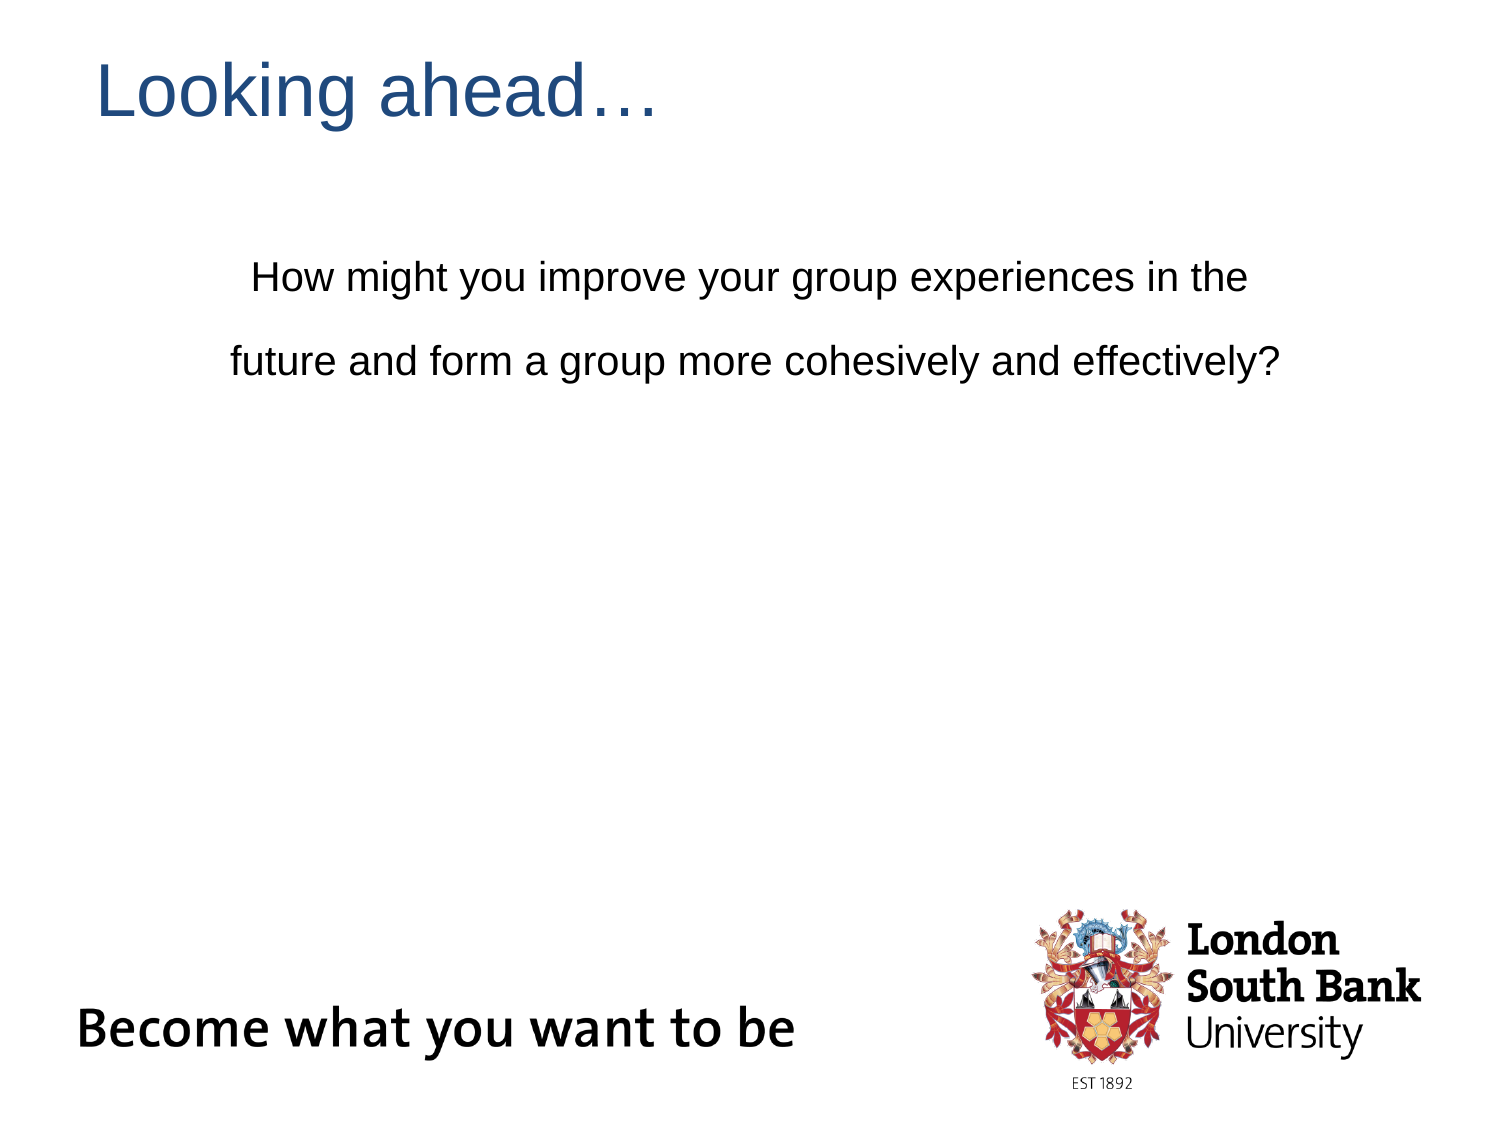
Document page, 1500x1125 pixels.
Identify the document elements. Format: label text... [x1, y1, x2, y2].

picture [1030, 927, 1422, 1091]
title Looking ahead… [74, 44, 1426, 128]
picture [78, 1004, 799, 1061]
list How might you improve your group experiences in the future and form a group more cohesively and effectively? [74, 156, 1426, 927]
